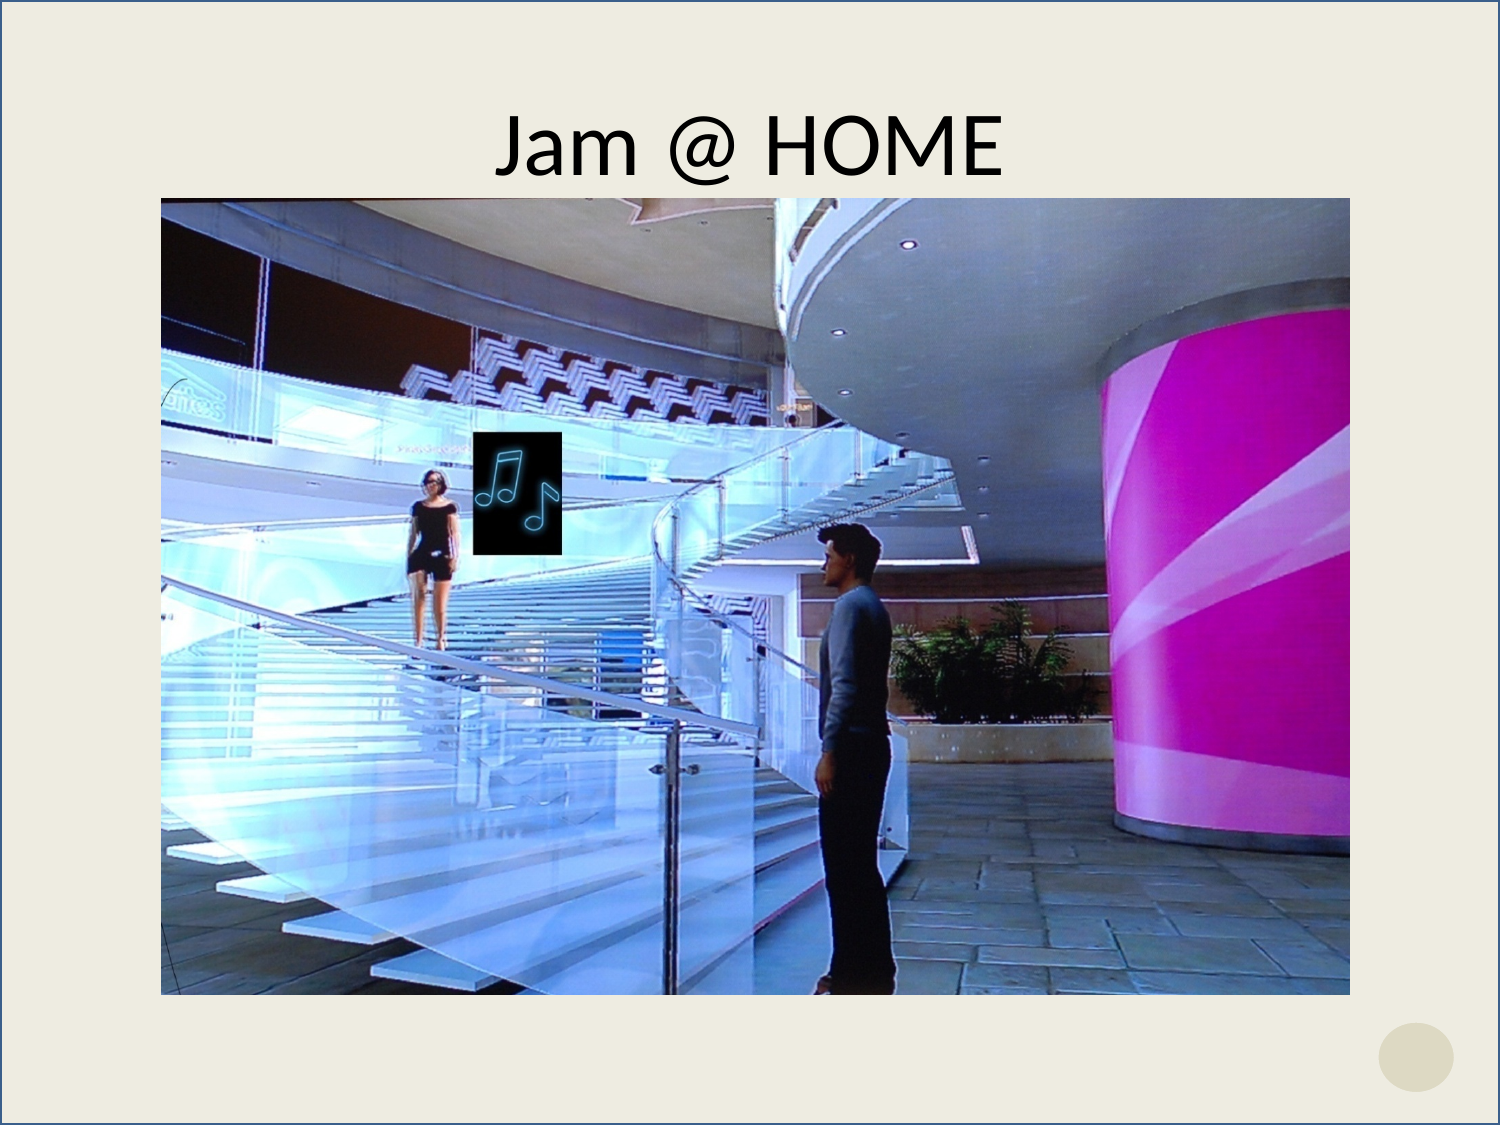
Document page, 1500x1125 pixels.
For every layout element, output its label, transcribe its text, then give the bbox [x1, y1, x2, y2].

title Jam @ HOME [75, 45, 1425, 233]
text_box [1374, 1018, 1458, 1097]
picture [161, 198, 1351, 995]
